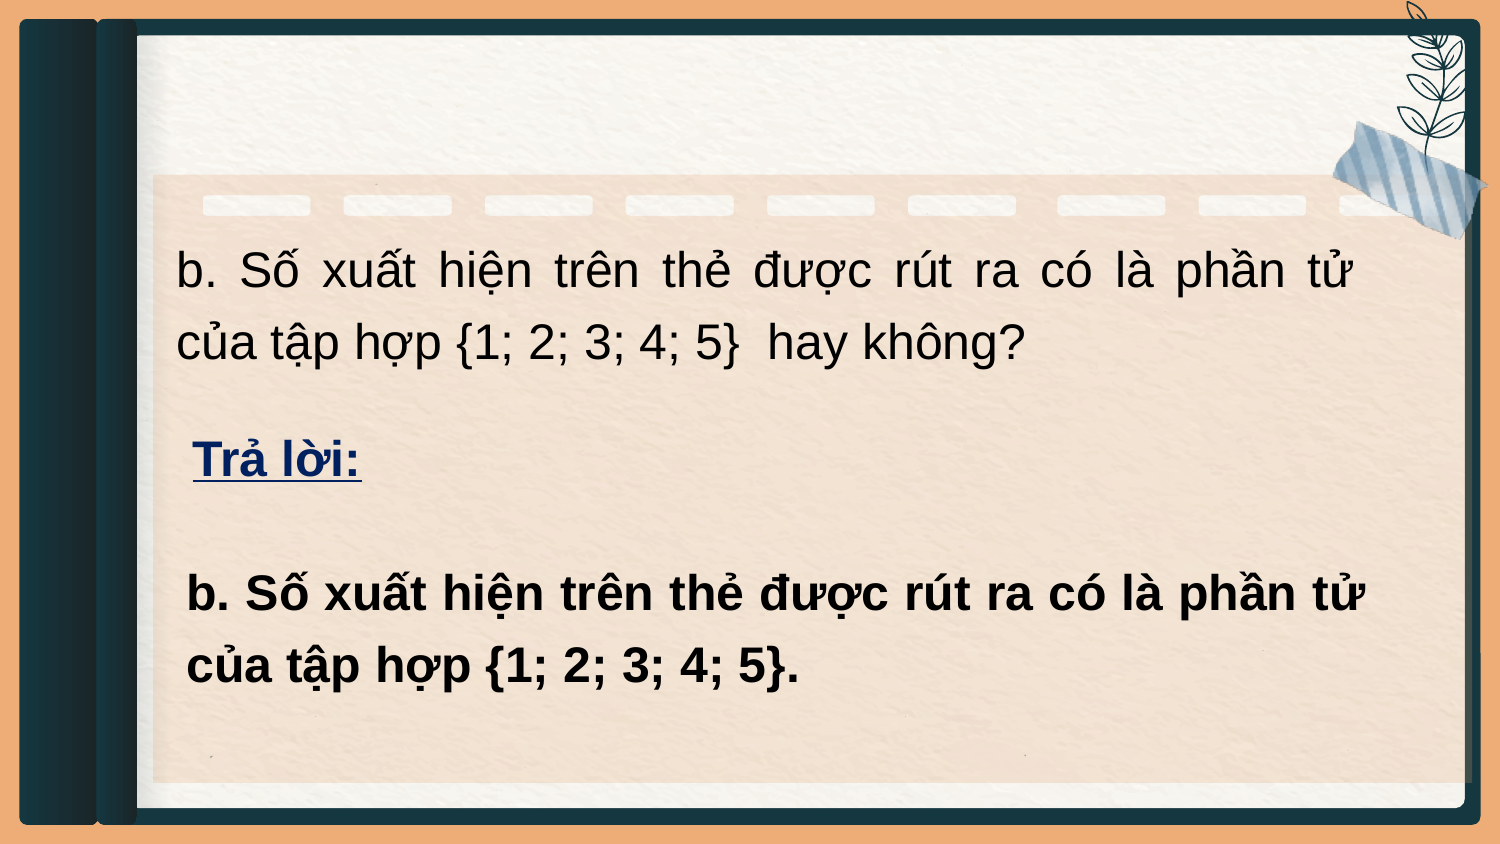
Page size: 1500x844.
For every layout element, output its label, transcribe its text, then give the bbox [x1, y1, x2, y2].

picture [768, 196, 874, 215]
text_box b. Số xuất hiện trên thẻ được rút ra có là phần tử của tập hợp {1; 2; 3; 4; 5}. [171, 541, 1382, 701]
picture [137, 35, 1465, 809]
picture [203, 196, 310, 215]
picture [908, 196, 1016, 215]
text_box Trả lời: [177, 407, 1356, 495]
text_box [153, 174, 1473, 783]
picture [485, 196, 592, 215]
text_box b. Số xuất hiện trên thẻ được rút ra có là phần tử của tập hợp {1; 2; 3; 4; 5} hay không? [161, 218, 1372, 378]
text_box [1325, 0, 1494, 243]
picture [1199, 196, 1306, 215]
picture [626, 196, 733, 215]
picture [344, 196, 451, 215]
picture [1058, 196, 1165, 215]
